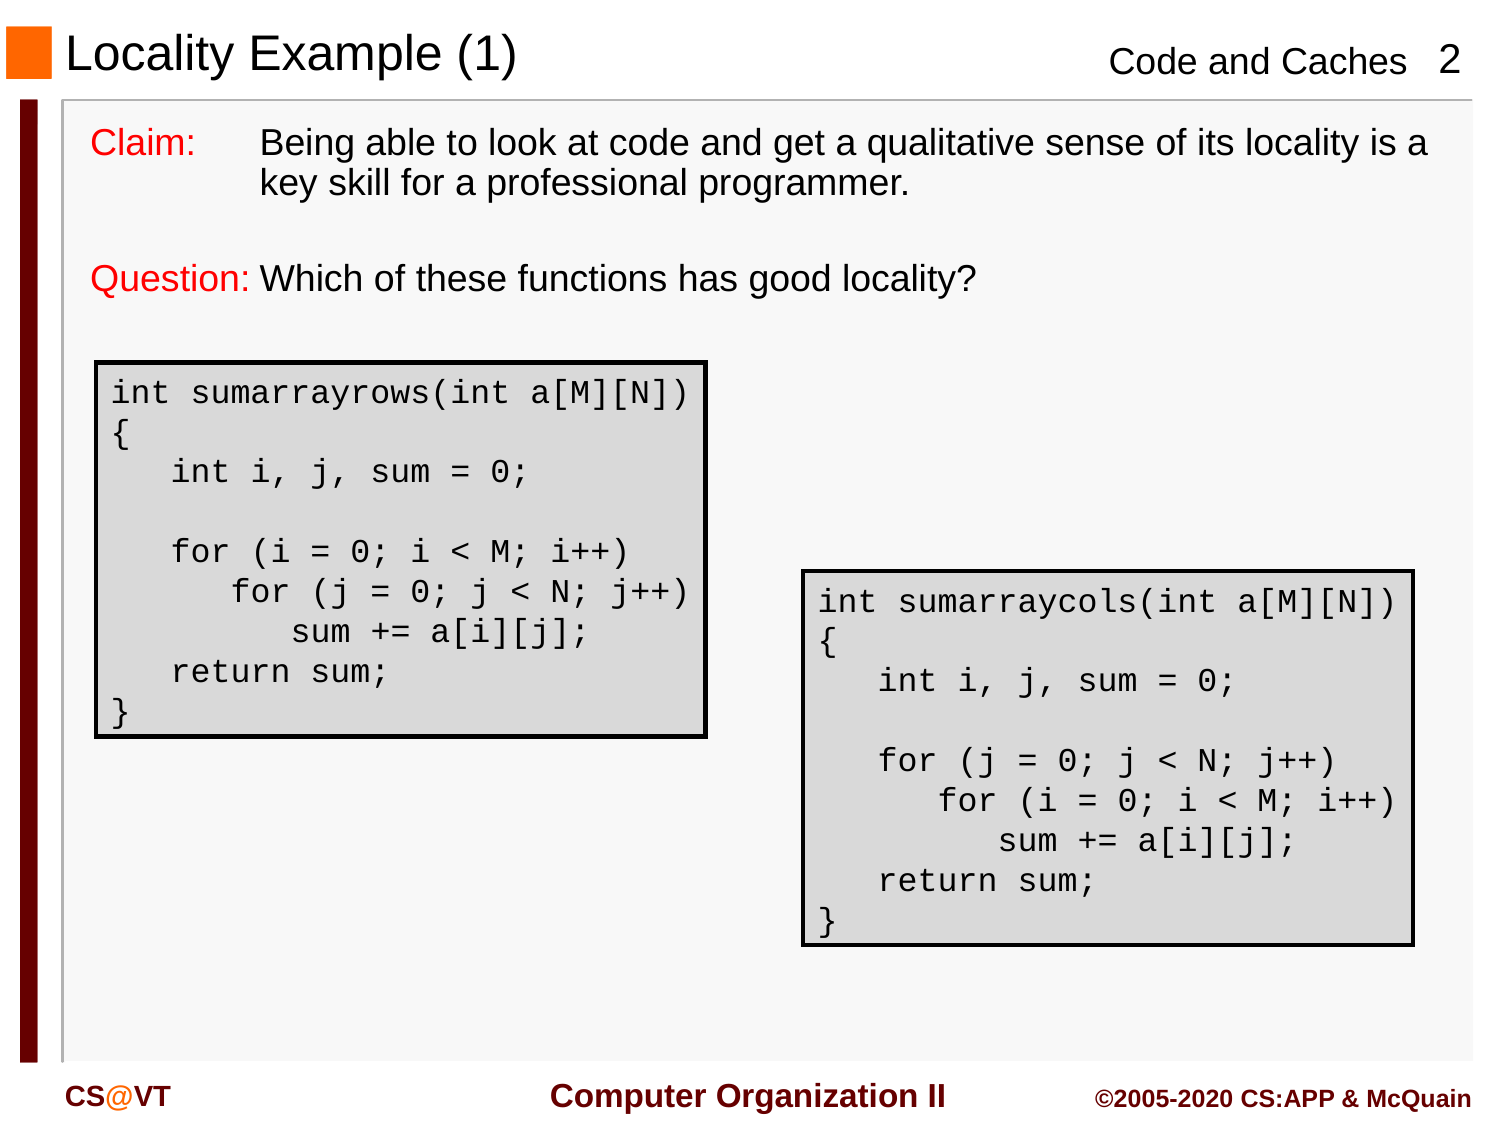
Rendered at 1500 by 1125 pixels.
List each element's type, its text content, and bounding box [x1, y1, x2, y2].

text_box int sumarraycols(int a[M][N]) { int i, j, sum = 0; for (j = 0; j < N; j++) for (i = 0; i < M; i++) sum += a[i][j]; return sum; } [802, 571, 1413, 946]
title Locality Example (1) [50, 0, 988, 152]
text_box int sumarrayrows(int a[M][N]) { int i, j, sum = 0; for (i = 0; i < M; i++) for (j = 0; j < N; j++) sum += a[i][j]; return sum; } [95, 362, 706, 737]
text_box Claim: Being able to look at code and get a qualitative sense of its locality is a key skill for a professional programmer. Question: Which of these functions has good locality? [75, 115, 1463, 308]
